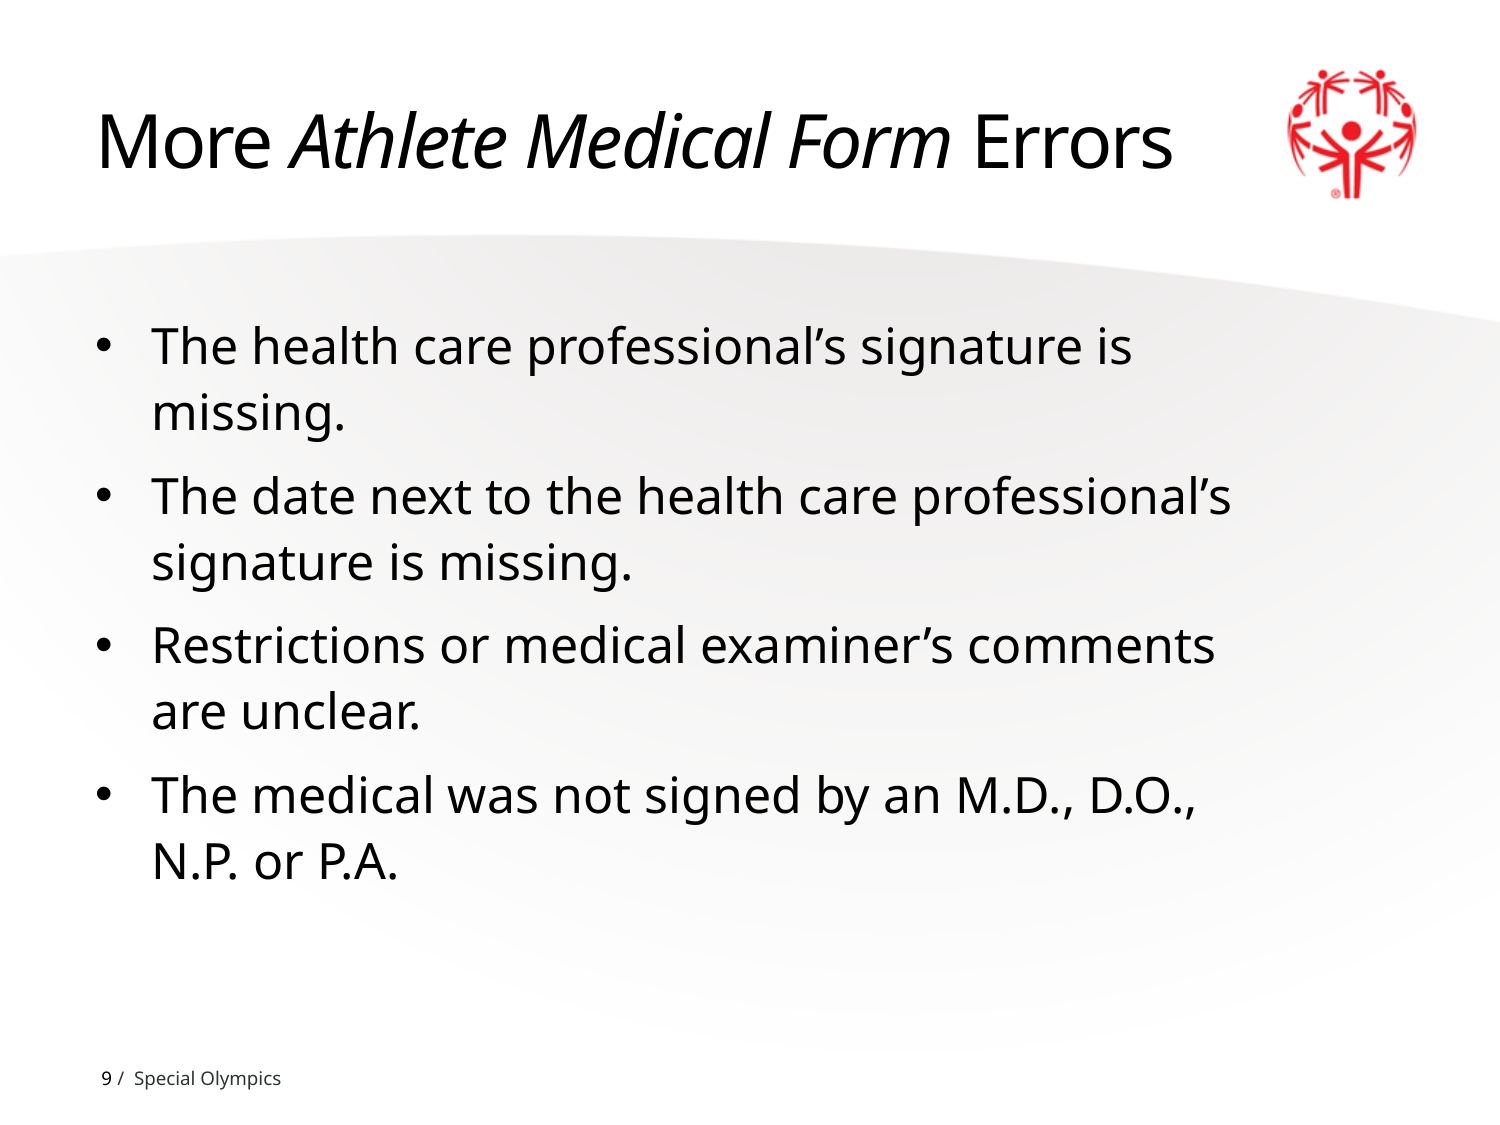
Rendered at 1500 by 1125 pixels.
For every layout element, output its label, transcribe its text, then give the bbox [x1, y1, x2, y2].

title More Athlete Medical Form Errors [89, 60, 1247, 232]
list The health care professional’s signature is missing. The date next to the health care professional’s signature is missing. Restrictions or medical examiner’s comments are unclear. The medical was not signed by an M.D., D.O., N.P. or P.A. [89, 302, 1247, 1018]
picture [0, 0, 1500, 1125]
slide_number 9 / Special Olympics [90, 1061, 665, 1093]
